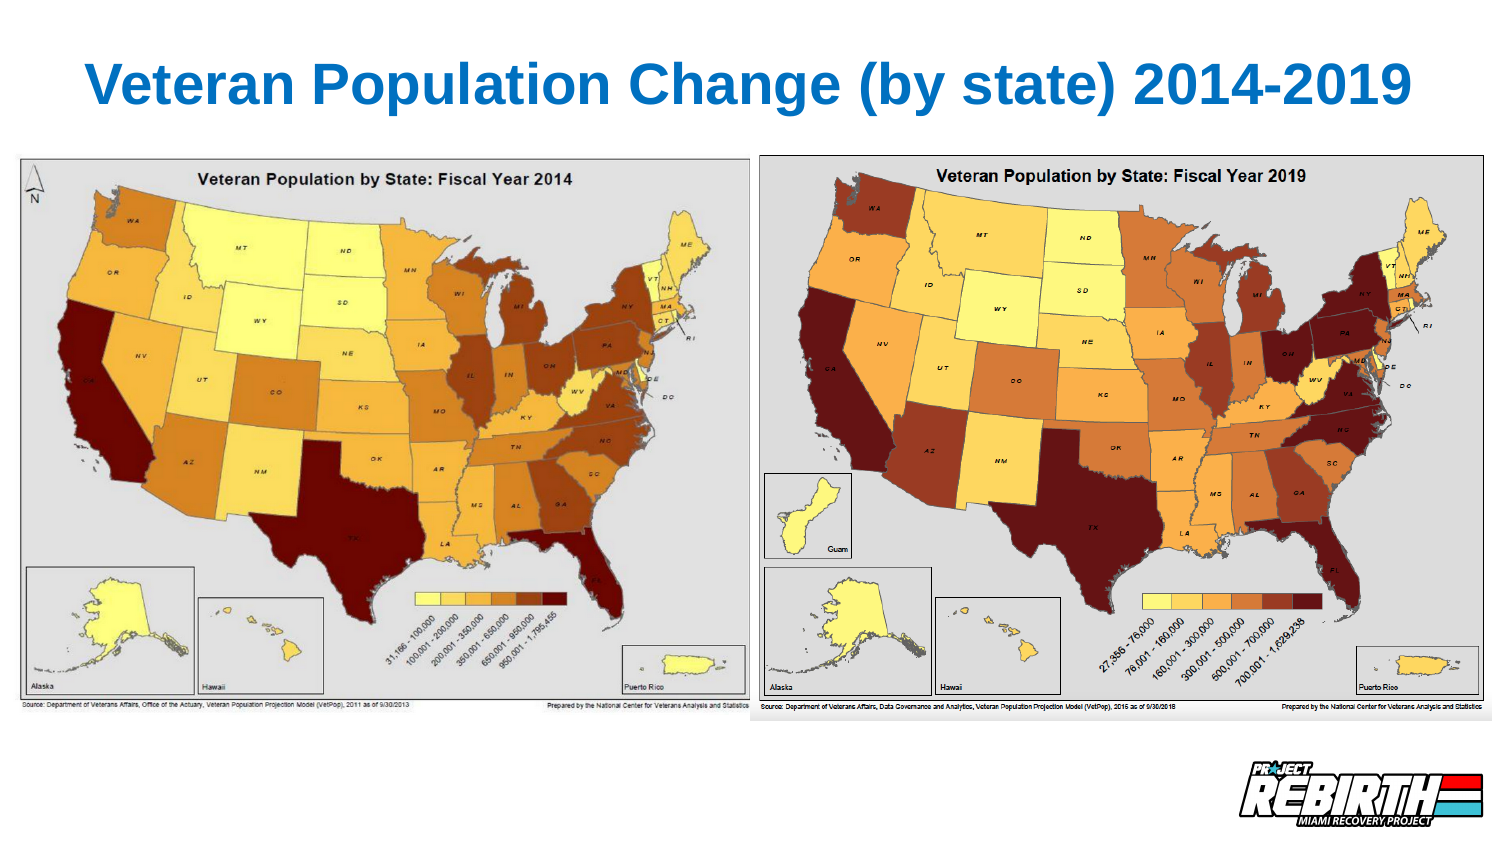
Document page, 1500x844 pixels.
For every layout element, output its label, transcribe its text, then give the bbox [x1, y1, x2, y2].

text_box Veteran Population Change (by state) 2014-2019 [11, 38, 1488, 124]
picture [0, 145, 1492, 721]
picture [1237, 756, 1486, 835]
